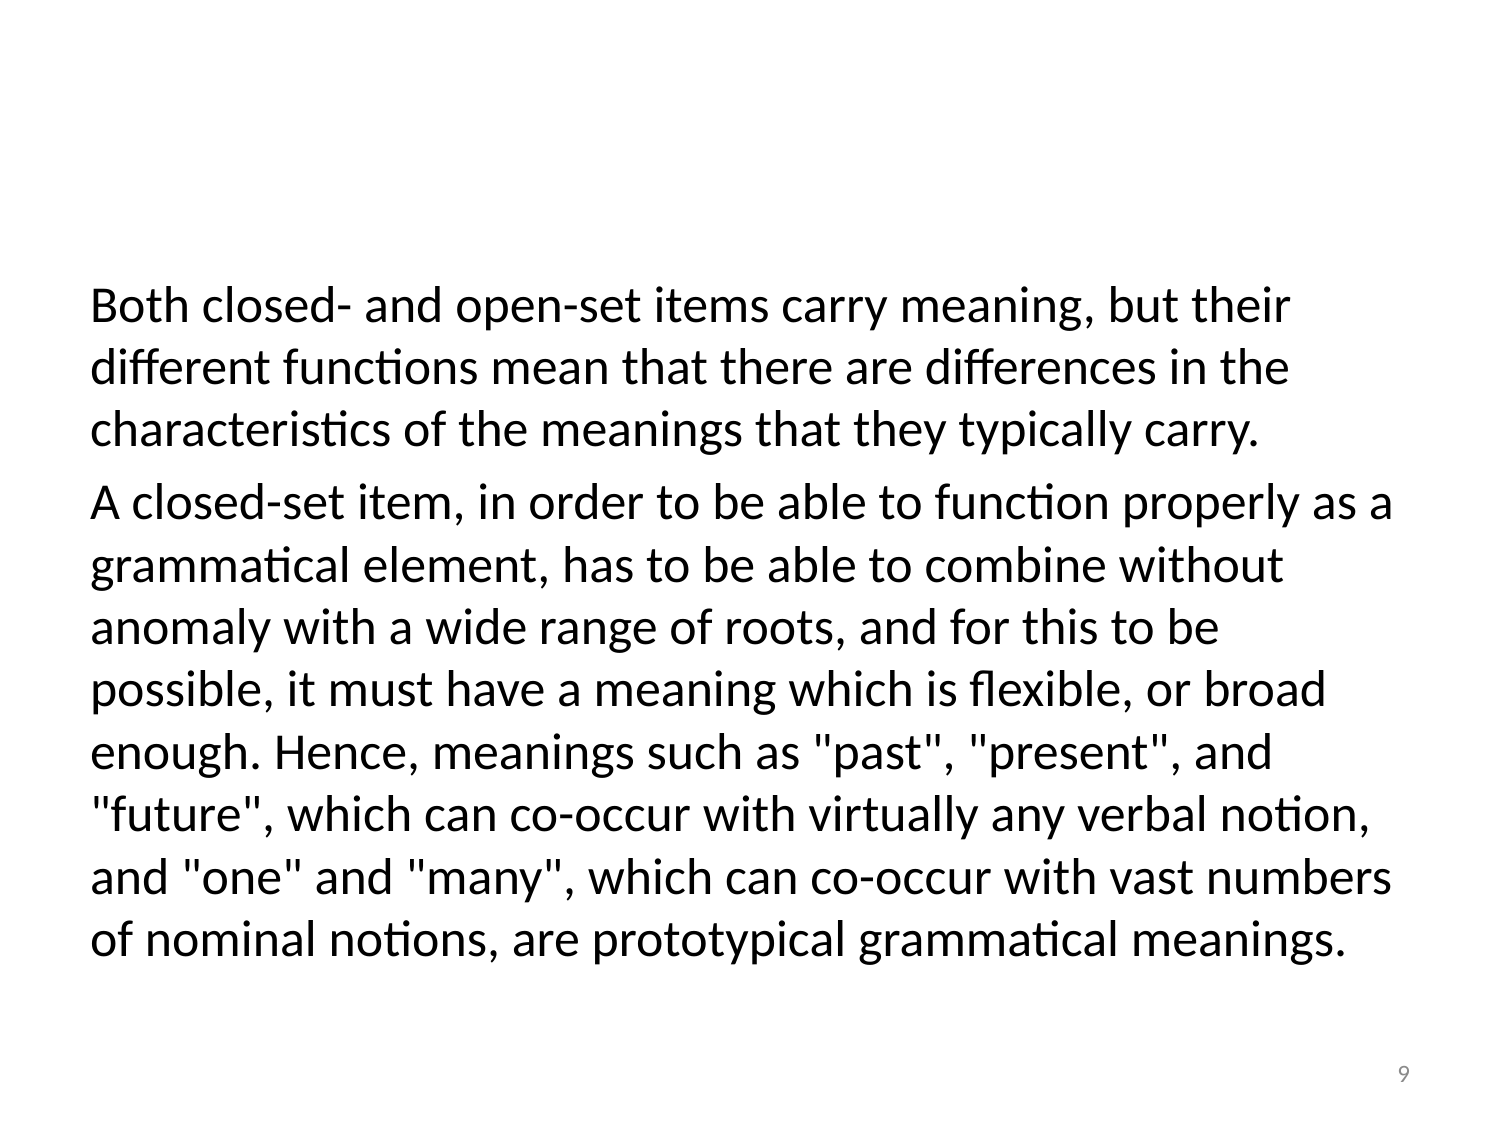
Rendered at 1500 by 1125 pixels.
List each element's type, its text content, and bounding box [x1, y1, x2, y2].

list Both closed- and open-set items carry meaning, but their different functions mean that there are differences in the characteristics of the meanings that they typically carry. A closed-set item, in order to be able to function properly as a grammatical element, has to be able to combine without anomaly with a wide range of roots, and for this to be possible, it must have a meaning which is flexible, or broad enough. Hence, meanings such as "past", "present", and "future", which can co-occur with virtually any verbal notion, and "one" and "many", which can co-occur with vast numbers of nominal notions, are prototypical grammatical meanings. [75, 262, 1425, 1005]
slide_number 9 [1074, 1042, 1425, 1103]
